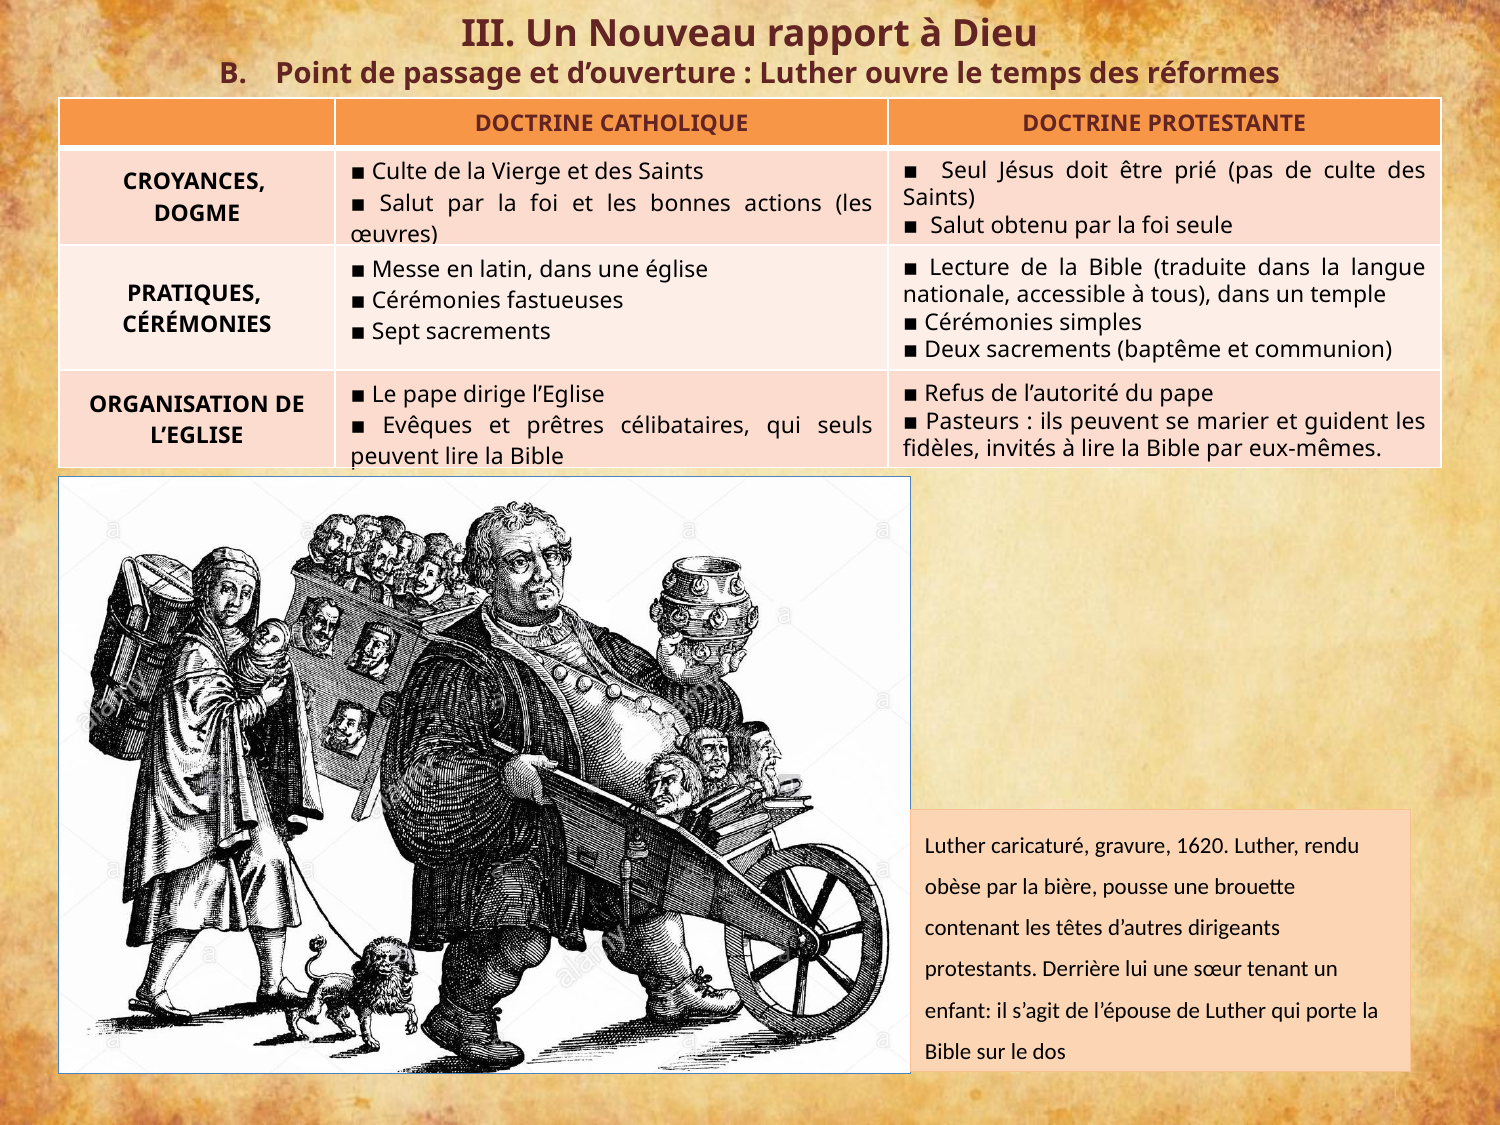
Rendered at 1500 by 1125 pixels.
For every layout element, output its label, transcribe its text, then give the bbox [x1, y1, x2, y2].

table_header Doctrine protestante [889, 99, 1440, 145]
table_header [60, 99, 334, 145]
table_header Doctrine catholique [336, 99, 887, 145]
text_box Luther caricaturé, gravure, 1620. Luther, rendu obèse par la bière, pousse une brouette contenant les têtes d’autres dirigeants protestants. Derrière lui une sœur tenant un enfant: il s’agit de l’épouse de Luther qui porte la Bible sur le dos [915, 809, 1411, 1072]
table_cell ▪ Messe en latin, dans une église ▪ Cérémonies fastueuses ▪ Sept sacrements [336, 246, 887, 369]
text_box ▪ Refus de l’autorité du pape ▪ Pasteurs : ils peuvent se marier et guident les fidèles, invités à lire la Bible par eux-mêmes. [888, 371, 1441, 469]
table_cell Organisation de l’Eglise [60, 371, 334, 467]
text_box III. Un Nouveau rapport à Dieu Point de passage et d’ouverture : Luther ouvre le temps des réformes [0, 1, 1500, 97]
table_cell ▪ Culte de la Vierge et des Saints ▪ Salut par la foi et les bonnes actions (les œuvres) [336, 151, 887, 244]
table_cell Croyances, dogme [60, 151, 334, 244]
text_box ▪ Lecture de la Bible (traduite dans la langue nationale, accessible à tous), dans un temple ▪ Cérémonies simples ▪ Deux sacrements (baptême et communion) [888, 245, 1441, 370]
text_box ▪ Seul Jésus doit être prié (pas de culte des Saints) ▪ Salut obtenu par la foi seule [888, 147, 1441, 245]
table_cell Pratiques, cérémonies [60, 246, 334, 369]
table_cell ▪ Le pape dirige l’Eglise ▪ Evêques et prêtres célibataires, qui seuls peuvent lire la Bible [336, 371, 887, 467]
picture [0, 97, 1500, 1125]
